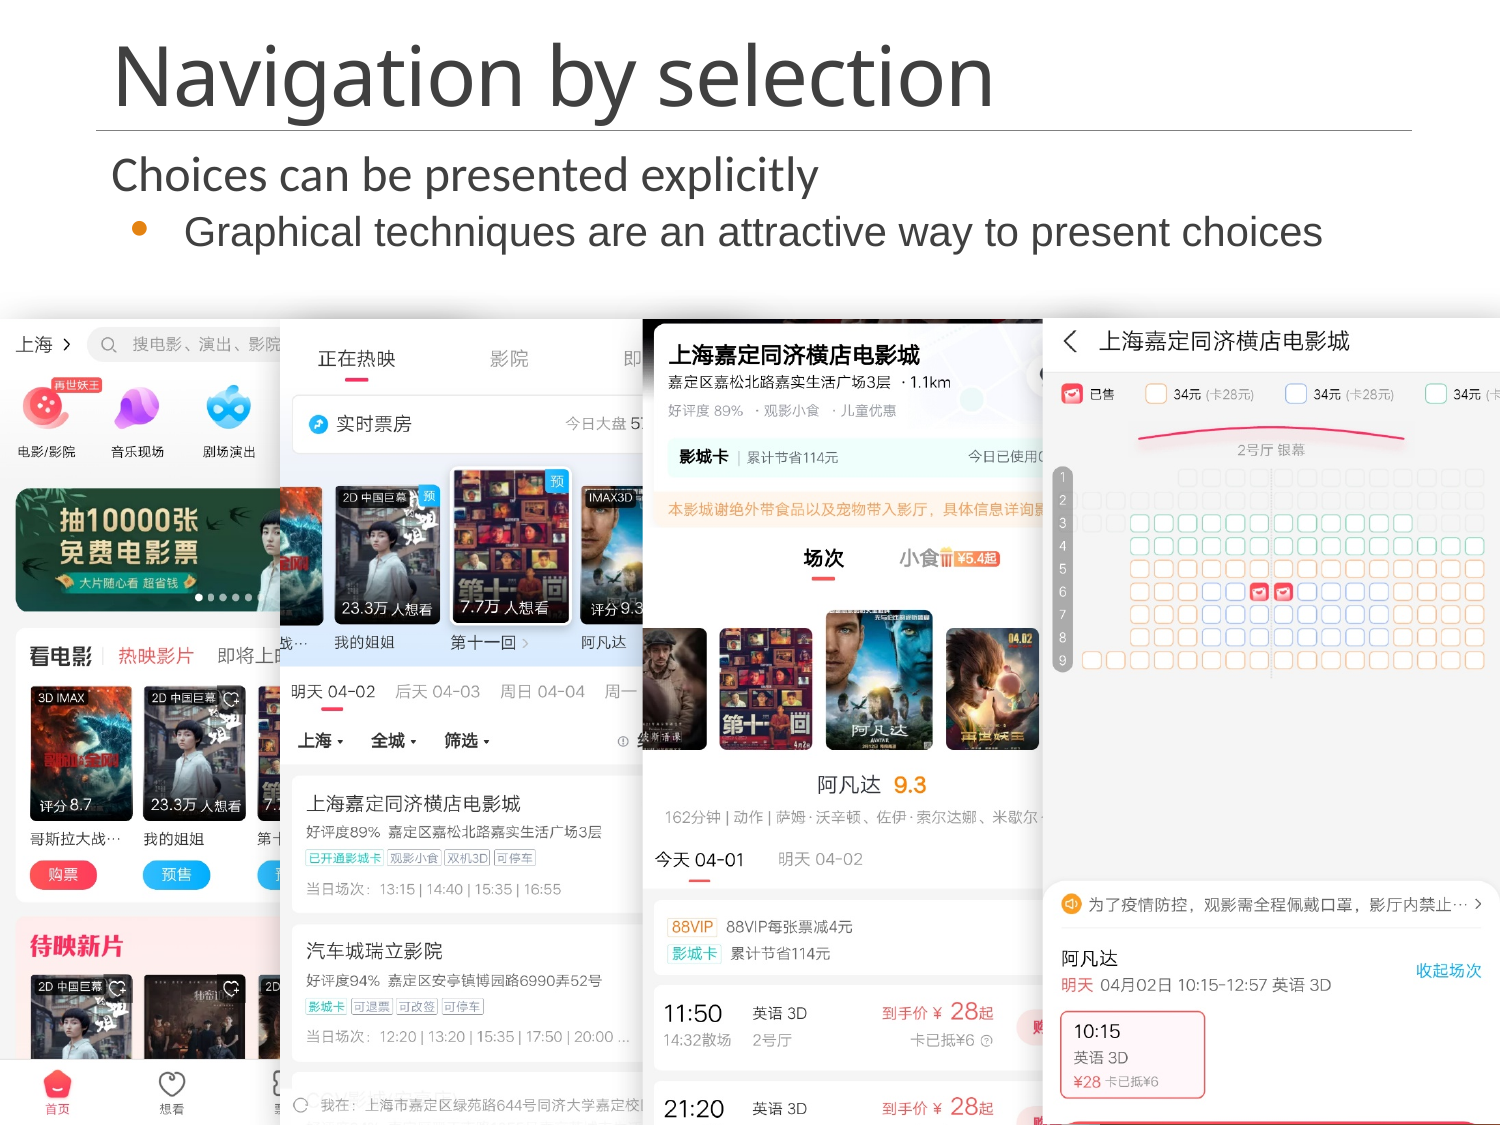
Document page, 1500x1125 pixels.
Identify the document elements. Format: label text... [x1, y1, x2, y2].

list Choices can be presented explicitly Graphical techniques are an attractive way to present choices [96, 140, 1413, 303]
title Navigation by selection [96, 19, 1413, 131]
picture [0, 318, 1500, 1125]
